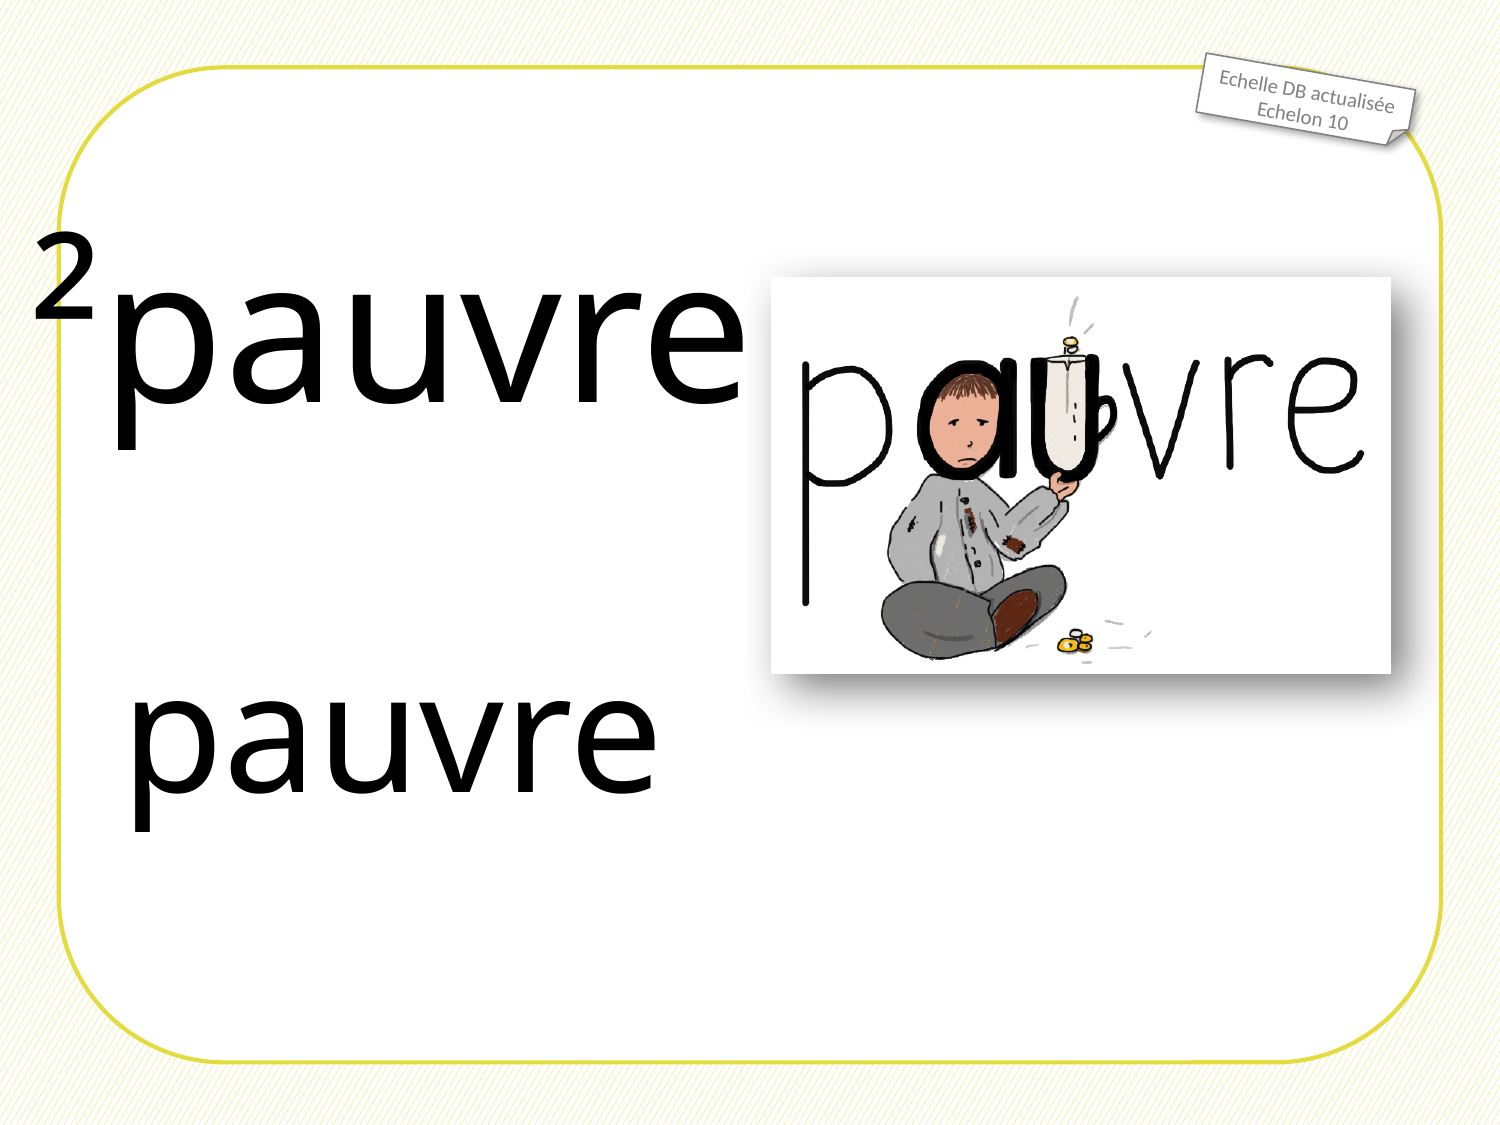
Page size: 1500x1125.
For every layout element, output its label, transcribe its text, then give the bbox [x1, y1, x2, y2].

text_box pauvre [106, 618, 680, 833]
text_box Echelle DB actualisée Echelon 10 [1193, 51, 1418, 148]
picture [771, 277, 1392, 674]
text_box [56, 65, 1444, 1065]
text_box ²pauvre [17, 194, 769, 450]
